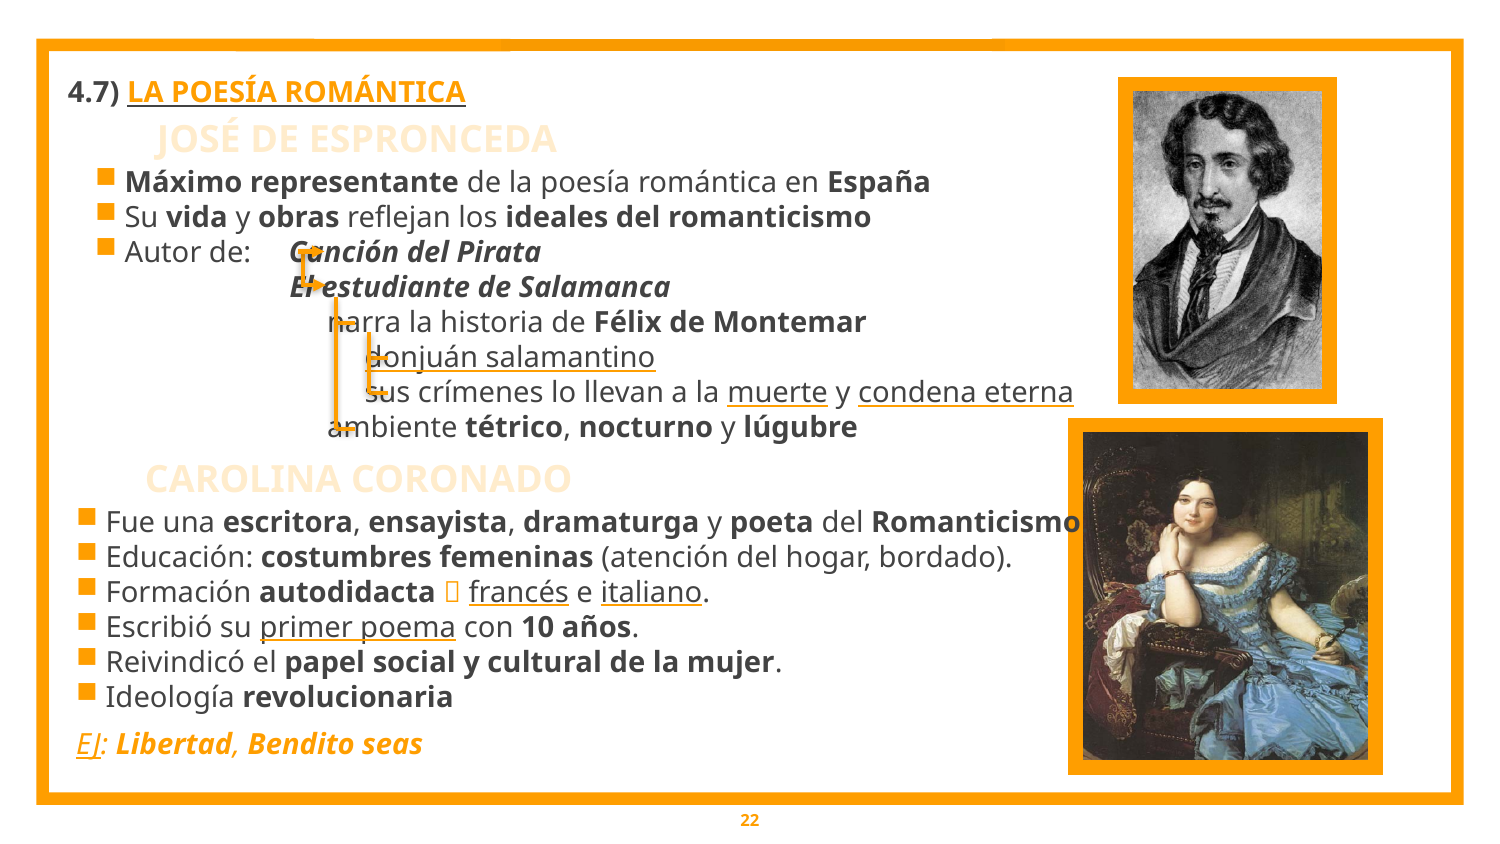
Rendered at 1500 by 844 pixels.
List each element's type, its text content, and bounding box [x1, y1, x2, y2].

text_box Fue una escritora, ensayista, dramaturga y poeta del Romanticismo. Educación: costumbres femeninas (atención del hogar, bordado). Formación autodidacta  francés e italiano. Escribió su primer poema con 10 años. Reivindicó el papel social y cultural de la mujer. Ideología revolucionaria EJ: Libertad, Bendito seas [61, 495, 1083, 768]
text_box JOSÉ DE ESPRONCEDA [141, 107, 573, 168]
picture [1082, 431, 1369, 761]
picture [1132, 90, 1323, 390]
text_box CAROLINA CORONADO [129, 447, 589, 495]
slide_number 22 [0, 798, 1500, 844]
text_box 4.7) LA POESÍA ROMÁNTICA [67, 61, 1415, 121]
text_box Máximo representante de la poesía romántica en España Su vida y obras reflejan los ideales del romanticismo Autor de: Canción del Pirata El estudiante de Salamanca narra la historia de Félix de Montemar donjuán salamantino sus crímenes lo llevan a la muerte y condena eterna ambiente tétrico, nocturno y lúgubre [80, 156, 1090, 451]
